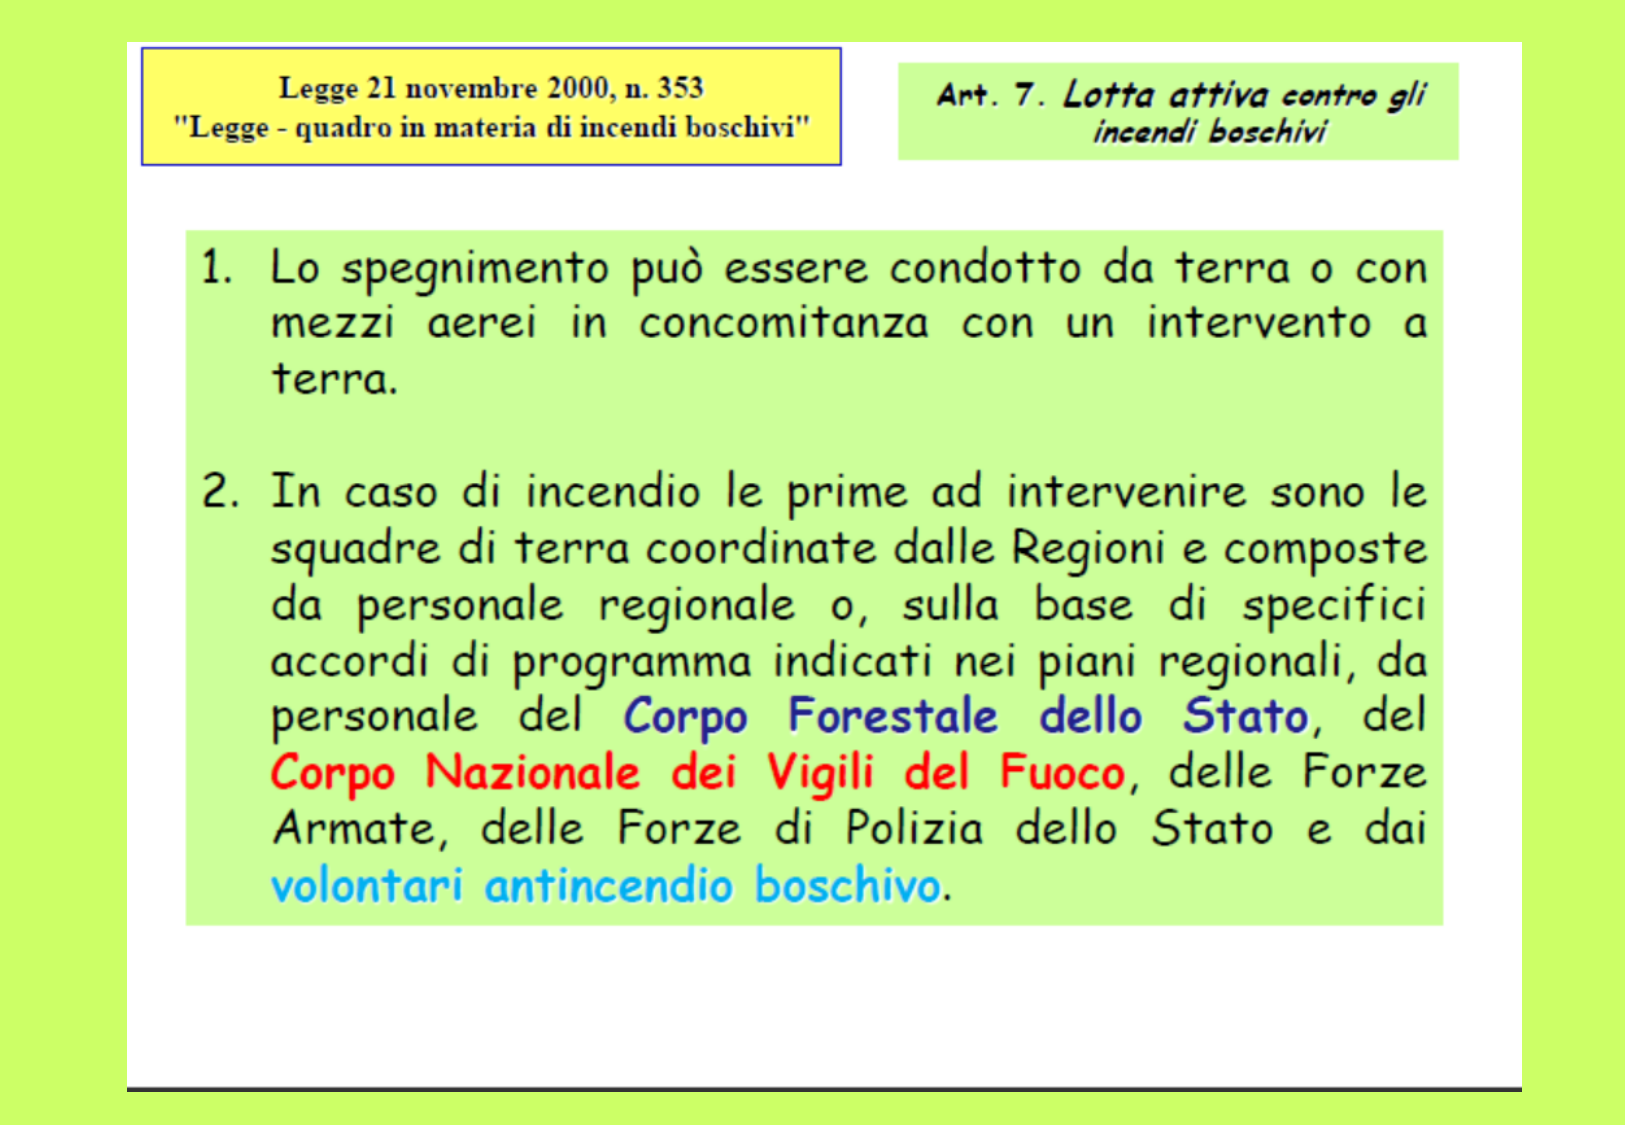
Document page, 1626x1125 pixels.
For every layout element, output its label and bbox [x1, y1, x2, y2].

picture [127, 42, 1522, 1092]
